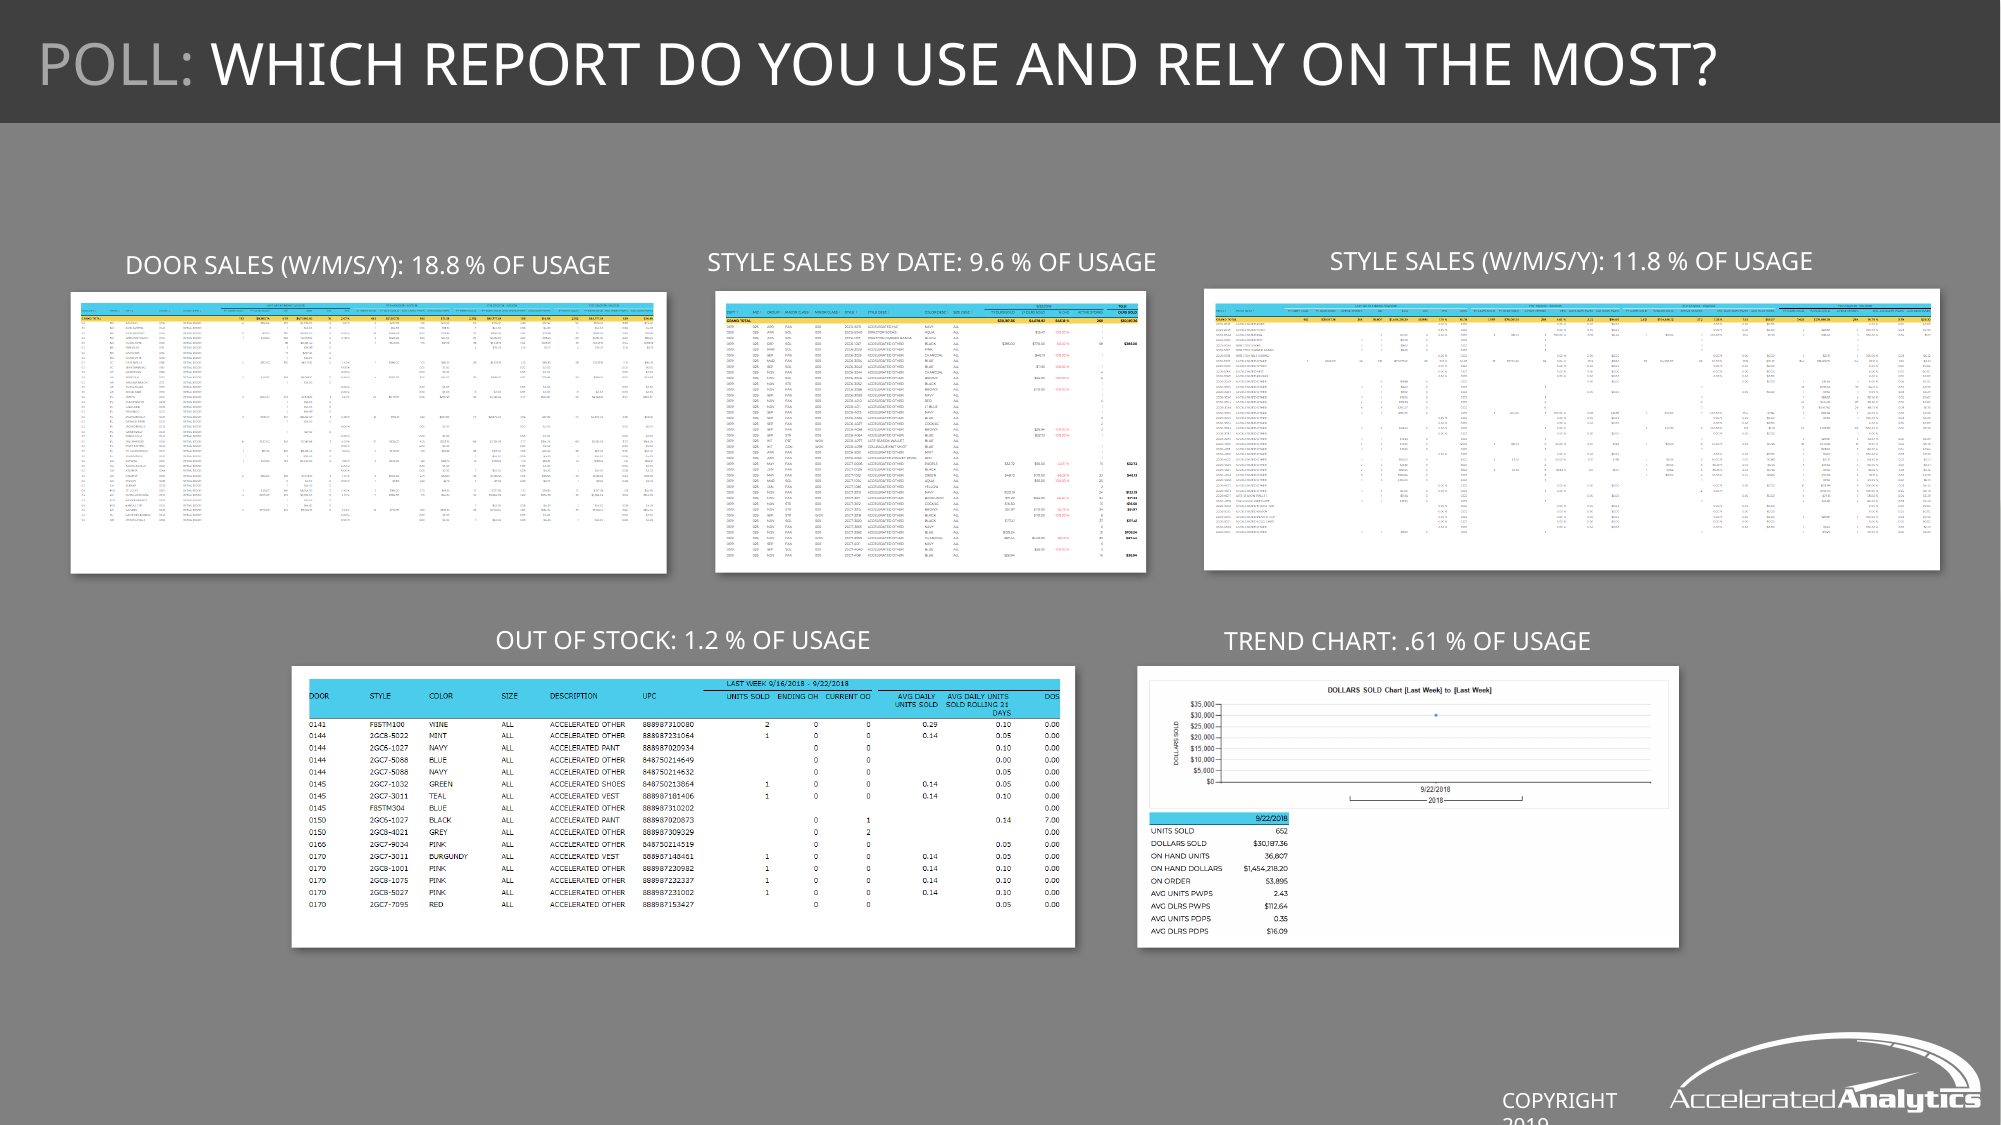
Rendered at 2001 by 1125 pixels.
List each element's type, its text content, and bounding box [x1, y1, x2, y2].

text_box DOOR SALES (W/M/S/Y): 18.8 % OF USAGE [69, 241, 666, 287]
text_box OUT OF STOCK: 1.2 % OF USAGE [291, 617, 1076, 662]
text_box [0, 122, 2000, 1125]
picture [1663, 1018, 1987, 1125]
text_box [714, 290, 1148, 574]
picture [76, 298, 661, 522]
picture [308, 678, 1061, 908]
text_box STYLE SALES (W/M/S/Y): 11.8 % OF USAGE [1204, 237, 1940, 283]
text_box [0, 0, 2000, 122]
picture [1212, 298, 1939, 535]
text_box POLL: WHICH REPORT DO YOU USE AND RELY ON THE MOST? [22, 19, 2000, 143]
picture [1141, 670, 1678, 937]
text_box [69, 291, 668, 575]
text_box [290, 665, 1077, 949]
text_box [1136, 665, 1680, 676]
text_box TREND CHART: .61 % OF USAGE [1137, 618, 1679, 663]
text_box [1203, 287, 1941, 572]
text_box [1136, 940, 1680, 949]
text_box STYLE SALES BY DATE: 9.6 % OF USAGE [689, 239, 1177, 284]
picture [721, 298, 1143, 557]
text_box COPYRIGHT 2019 [1487, 1080, 1659, 1125]
